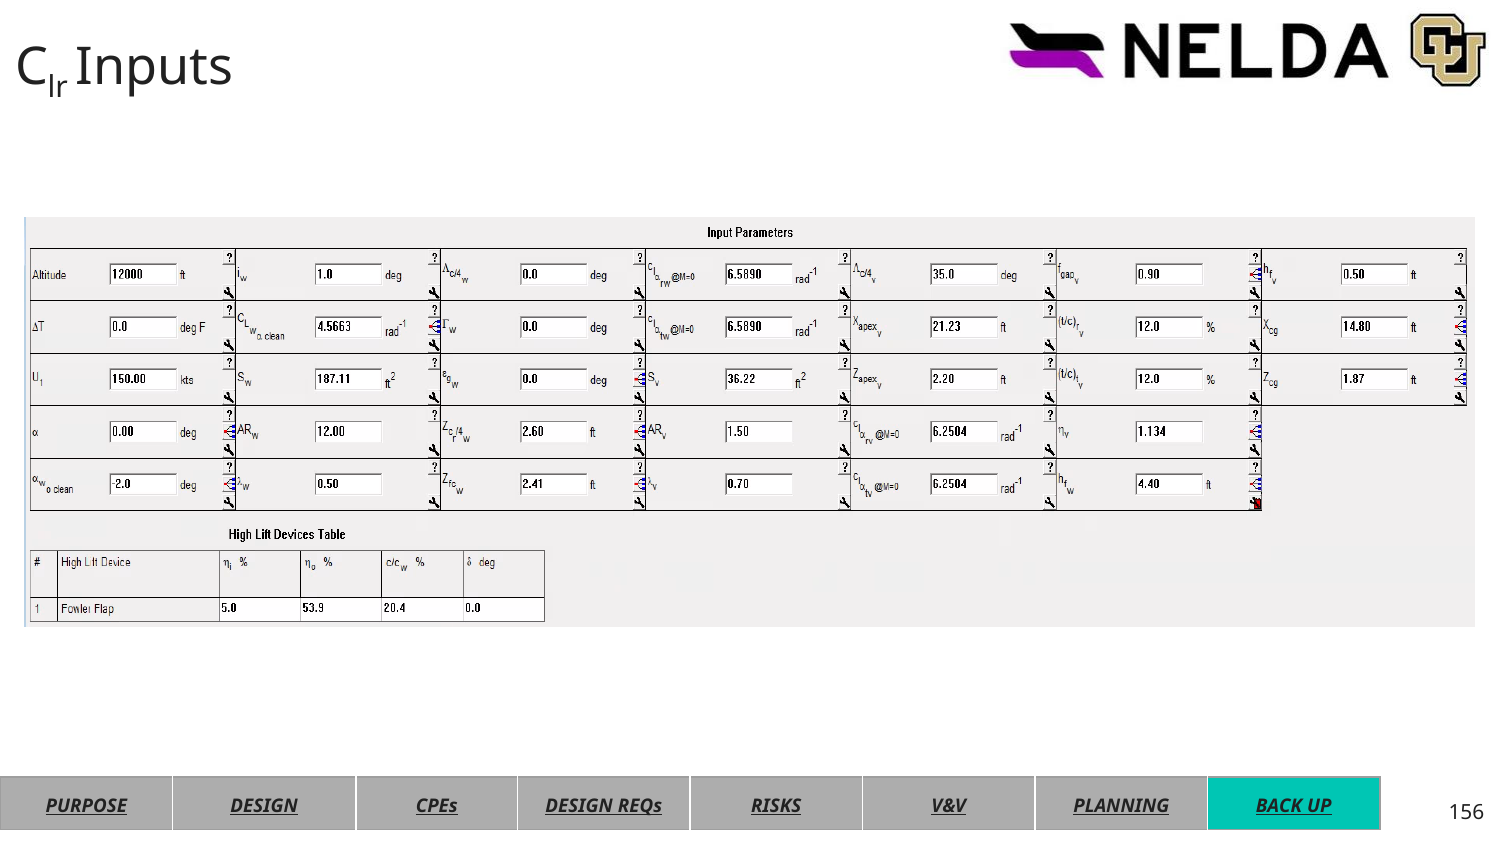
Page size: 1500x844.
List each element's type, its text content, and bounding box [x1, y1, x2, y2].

table_header BACK UP [1208, 778, 1379, 829]
title Clr Inputs [0, 0, 1398, 135]
table_header CPEs [357, 778, 517, 829]
table_header DESIGN [173, 778, 355, 829]
table_header PURPOSE [1, 778, 172, 829]
slide_number 156 [1432, 779, 1500, 844]
table_header RISKS [691, 778, 862, 829]
table_header PLANNING [1036, 778, 1207, 829]
table_header V&V [863, 778, 1034, 829]
table_header DESIGN REQs [518, 778, 689, 829]
picture [0, 0, 1500, 844]
